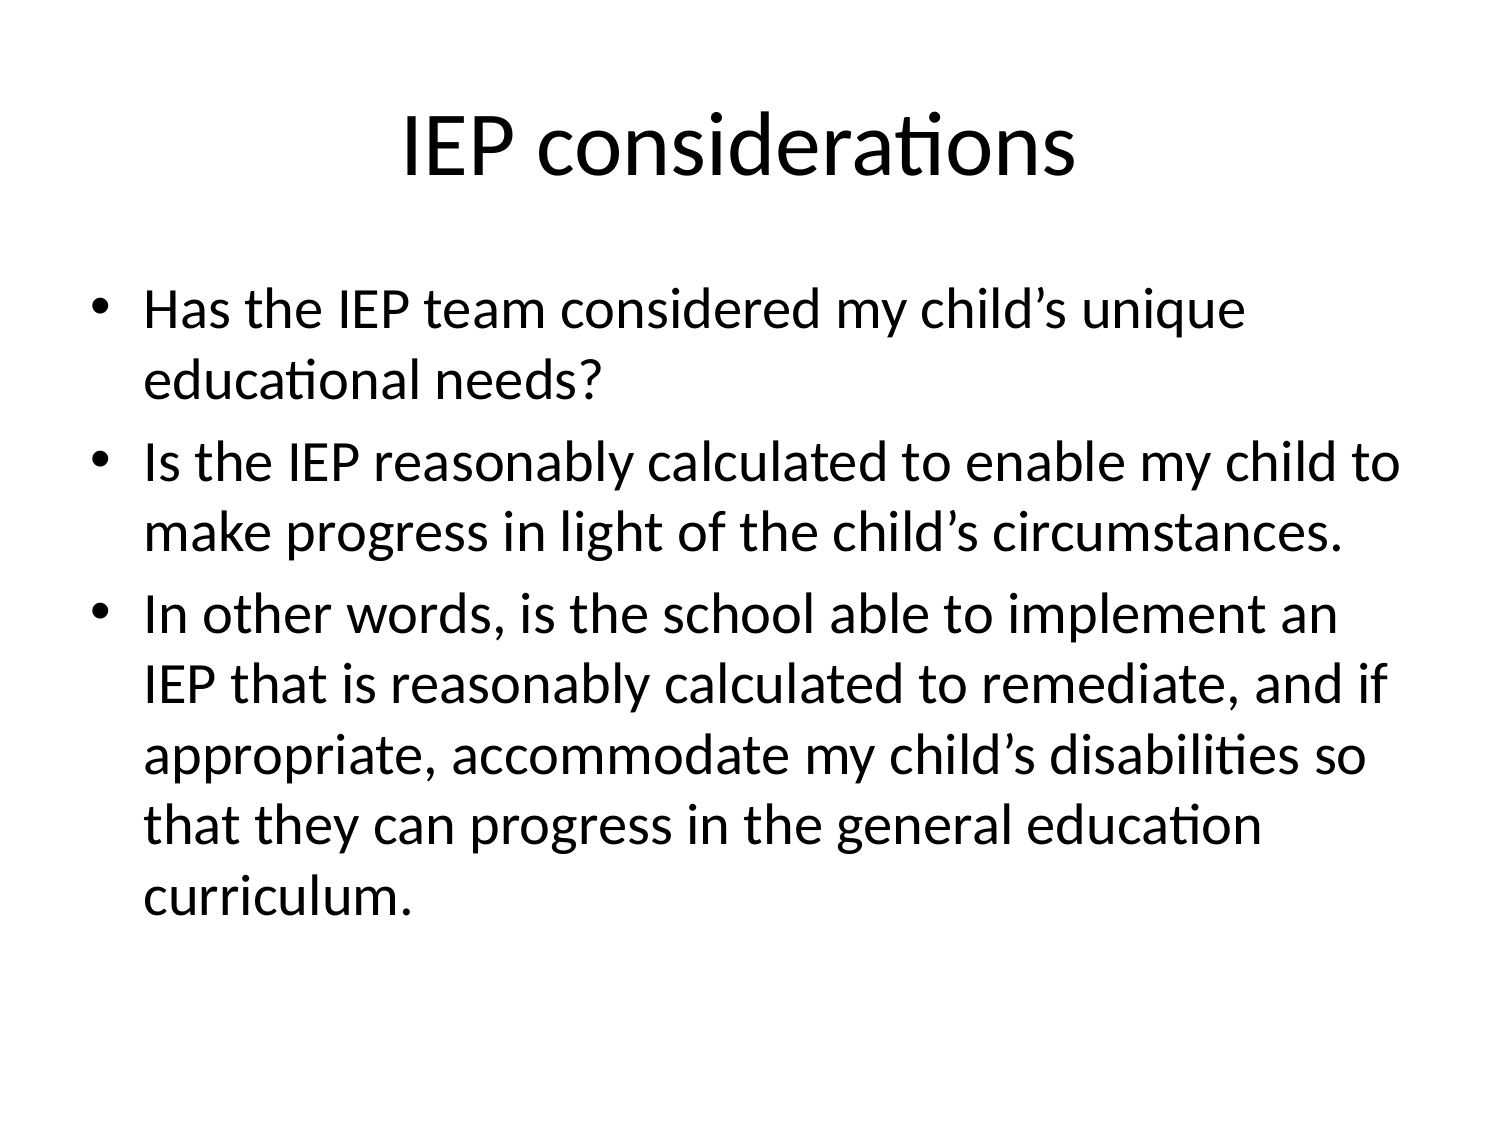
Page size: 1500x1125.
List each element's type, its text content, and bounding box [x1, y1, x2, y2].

title IEP considerations [75, 45, 1425, 233]
list Has the IEP team considered my child’s unique educational needs? Is the IEP reasonably calculated to enable my child to make progress in light of the child’s circumstances. In other words, is the school able to implement an IEP that is reasonably calculated to remediate, and if appropriate, accommodate my child’s disabilities so that they can progress in the general education curriculum. [75, 262, 1425, 1005]
